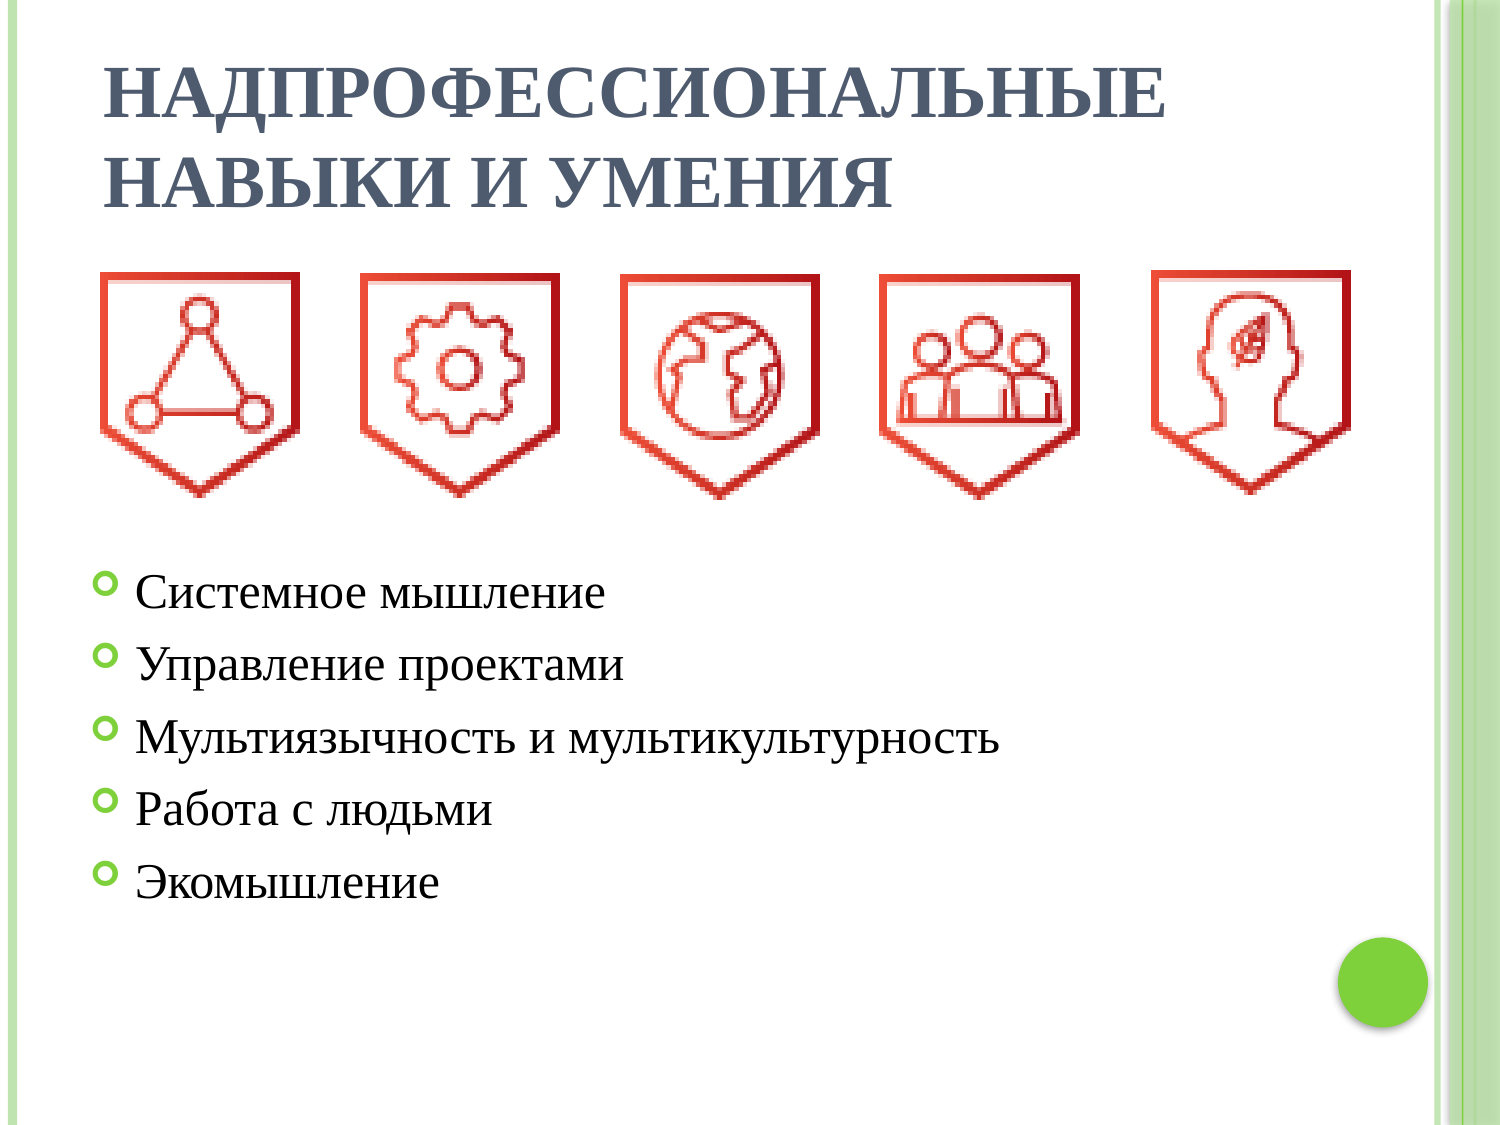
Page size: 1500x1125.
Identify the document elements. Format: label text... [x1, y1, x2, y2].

picture [359, 272, 560, 499]
list Системное мышление Управление проектами Мультиязычность и мультикультурность Работа с людьми Экомышление [75, 550, 1425, 1005]
picture [1151, 269, 1352, 496]
title Надпрофессиональные навыки и умения [88, 42, 1402, 231]
picture [99, 272, 301, 499]
picture [879, 274, 1080, 500]
picture [619, 274, 820, 500]
